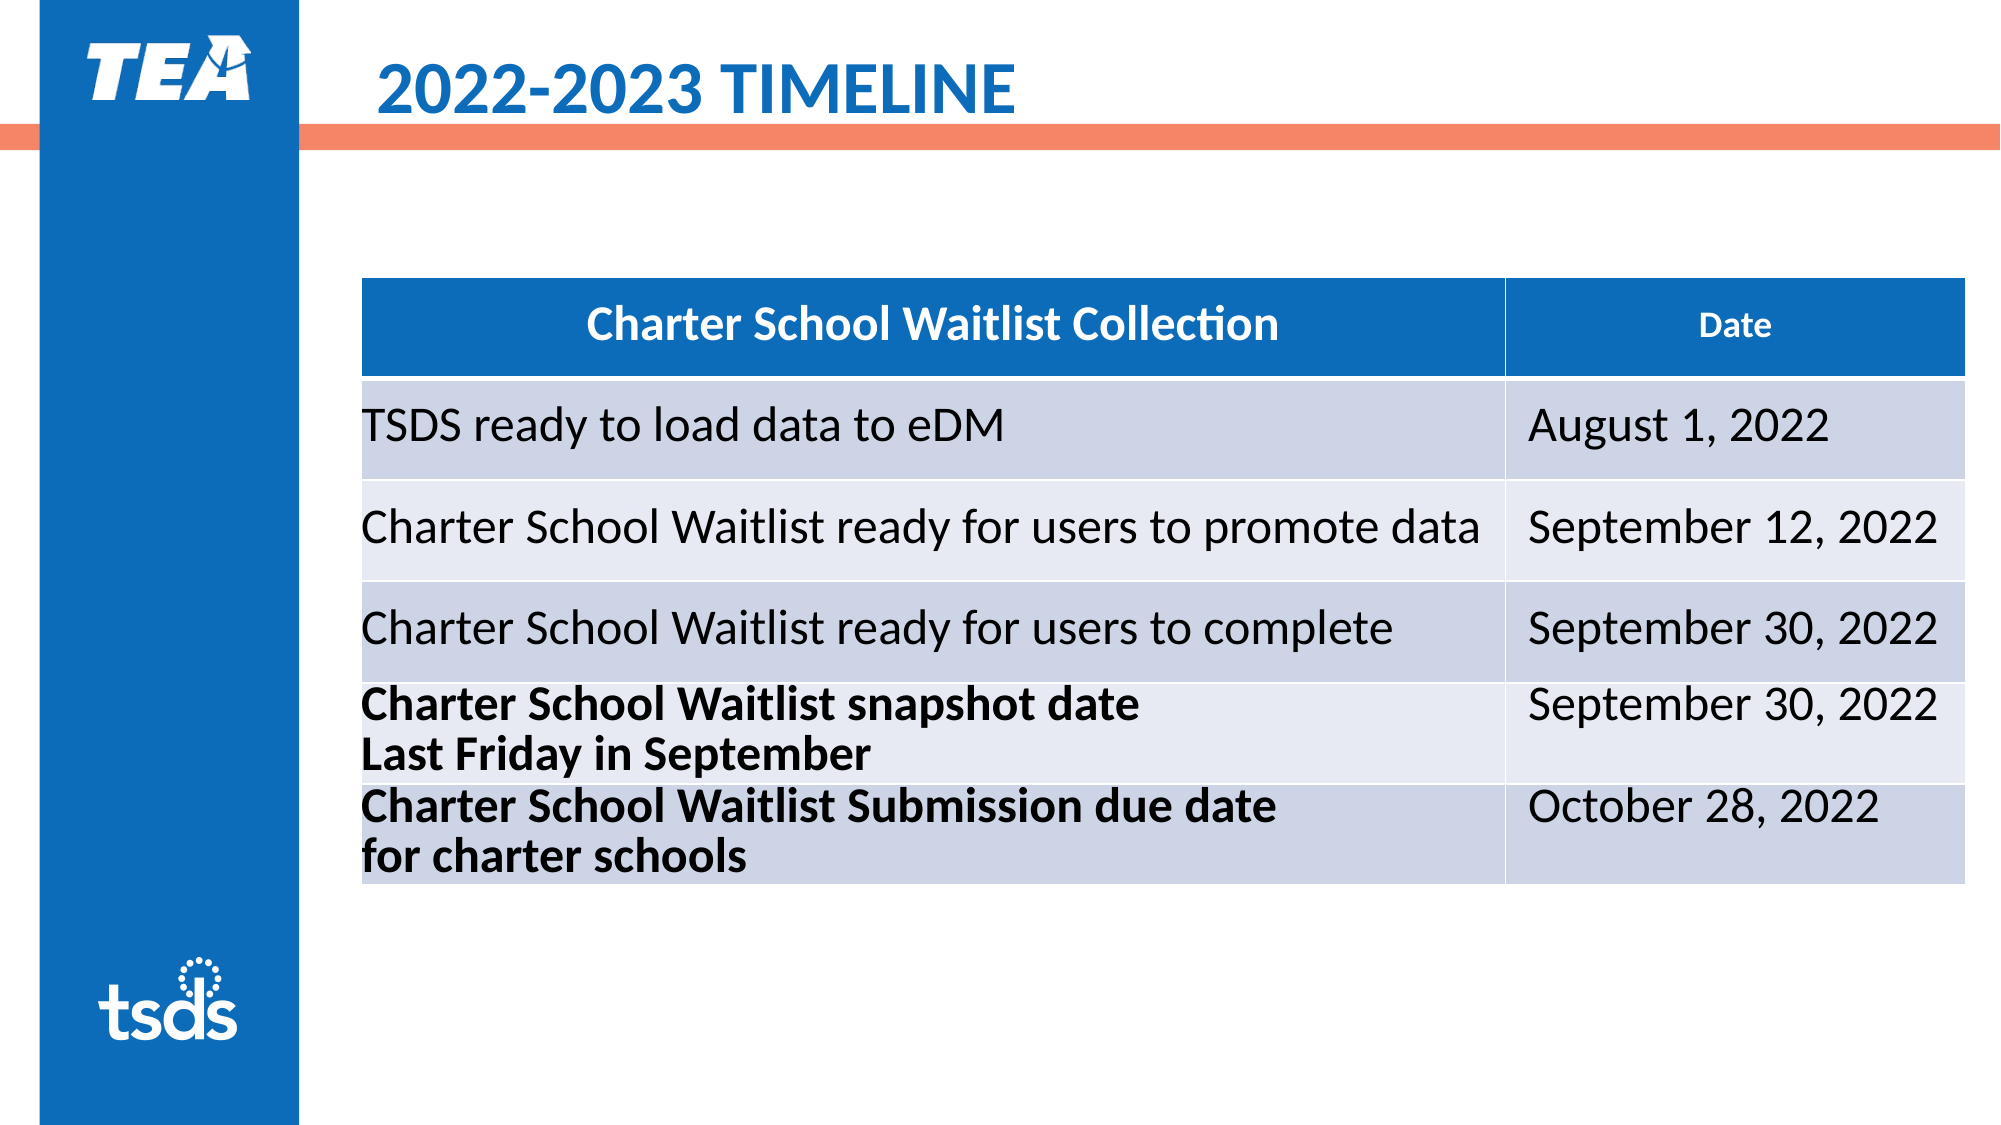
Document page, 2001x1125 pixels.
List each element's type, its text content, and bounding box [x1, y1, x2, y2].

table_cell October 28, 2022 [1506, 785, 1965, 884]
table_cell Charter School Waitlist snapshot date Last Friday in September [362, 684, 1505, 783]
table_cell TSDS ready to load data to eDM [362, 381, 1505, 479]
table_cell Charter School Waitlist ready for users to promote data [362, 481, 1505, 580]
table_header Date [1506, 278, 1965, 376]
table_cell August 1, 2022 [1506, 381, 1965, 479]
table_header Charter School Waitlist Collection [362, 278, 1505, 376]
table_cell Charter School Waitlist ready for users to complete [362, 582, 1505, 682]
picture [86, 34, 251, 100]
picture [98, 957, 241, 1045]
table_cell Charter School Waitlist Submission due date for charter schools [362, 785, 1505, 884]
table_cell September 30, 2022 [1506, 684, 1965, 783]
table_cell September 12, 2022 [1506, 481, 1965, 580]
table_cell September 30, 2022 [1506, 582, 1965, 682]
title 2022-2023 TIMELINE [361, 27, 1941, 151]
